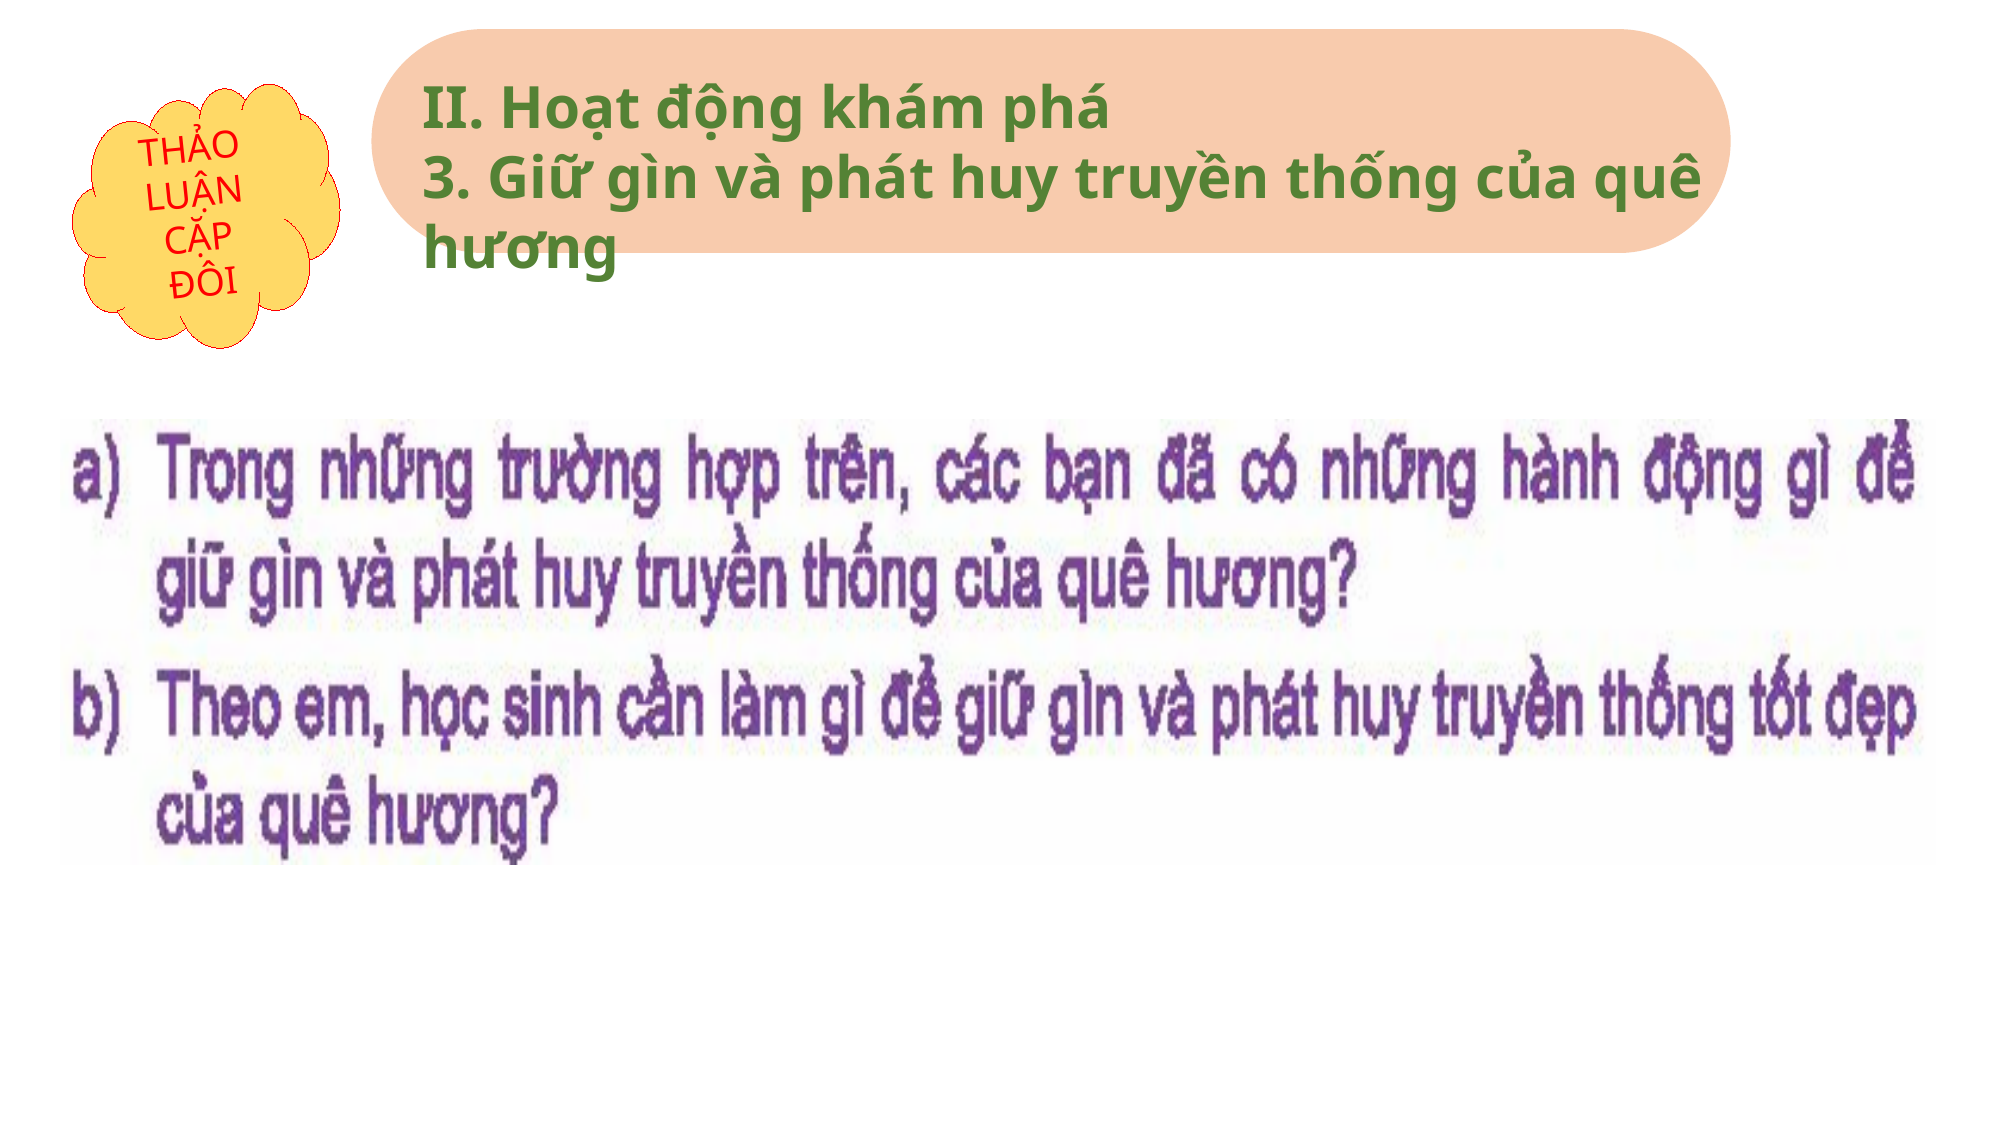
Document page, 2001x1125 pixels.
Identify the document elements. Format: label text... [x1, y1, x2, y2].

text_box THẢO LUẬN CẶP ĐÔI [71, 83, 342, 350]
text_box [371, 29, 1800, 253]
picture [60, 419, 1936, 865]
